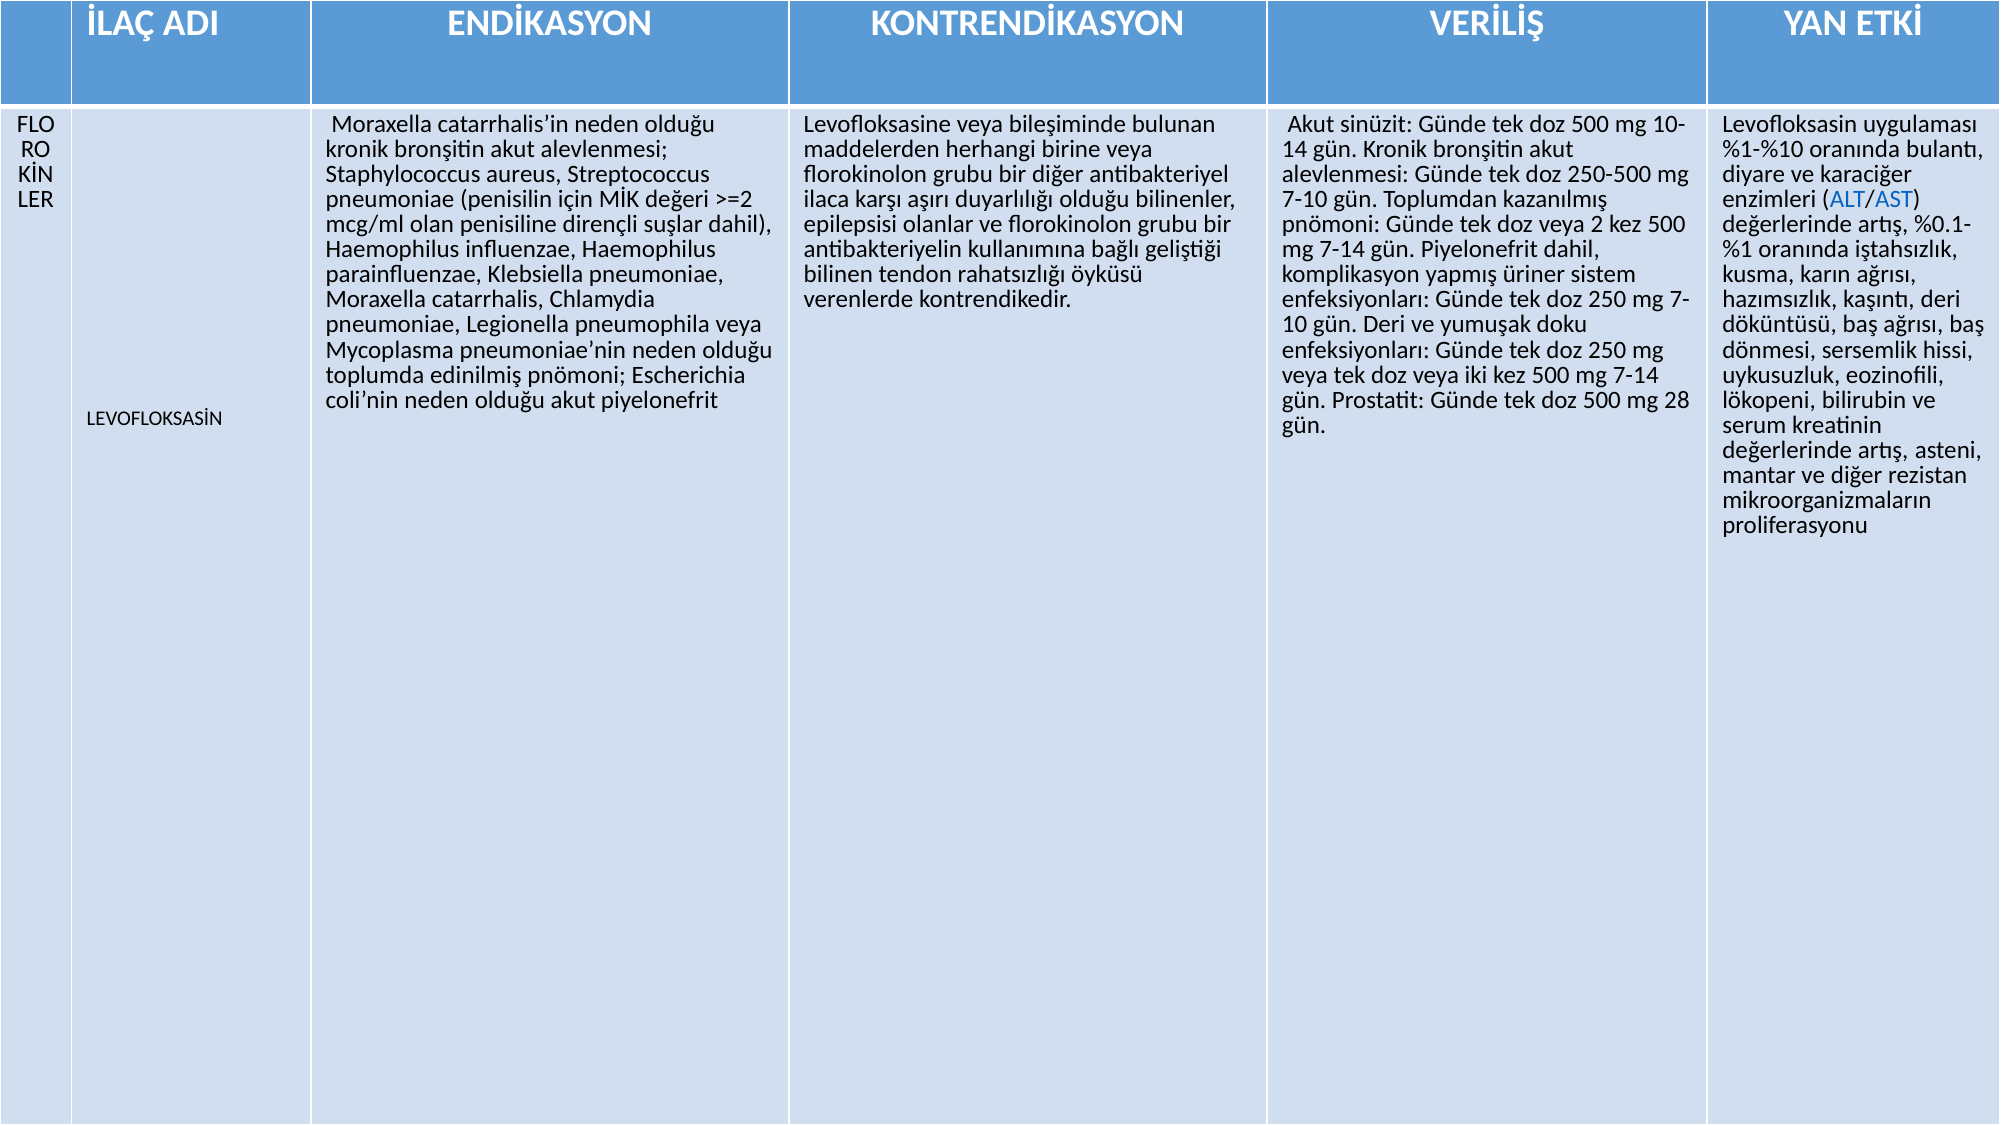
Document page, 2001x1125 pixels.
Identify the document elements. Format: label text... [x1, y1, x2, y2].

table_header VERİLİŞ [1268, 1, 1706, 104]
table_cell Akut sinüzit: Günde tek doz 500 mg 10-14 gün. Kronik bronşitin akut alevlenmesi: Günde tek doz 250-500 mg 7-10 gün. Toplumdan kazanılmış pnömoni: Günde tek doz veya 2 kez 500 mg 7-14 gün. Piyelonefrit dahil, komplikasyon yapmış üriner sistem enfeksiyonları: Günde tek doz 250 mg 7-10 gün. Deri ve yumuşak doku enfeksiyonları: Günde tek doz 250 mg veya tek doz veya iki kez 500 mg 7-14 gün. Prostatit: Günde tek doz 500 mg 28 gün. [1268, 109, 1706, 1124]
table_header KONTRENDİKASYON [790, 1, 1266, 104]
table_cell FLOROKİNLER [1, 109, 71, 1124]
table_header YAN ETKİ [1708, 1, 1999, 104]
table_cell Levofloksasin uygulaması %1-%10 oranında bulantı, diyare ve karaciğer enzimleri (ALT/AST) değerlerinde artış, %0.1-%1 oranında iştahsızlık, kusma, karın ağrısı, hazımsızlık, kaşıntı, deri döküntüsü, baş ağrısı, baş dönmesi, sersemlik hissi, uykusuzluk, eozinofili, lökopeni, bilirubin ve serum kreatinin değerlerinde artış, asteni, mantar ve diğer rezistan mikroorganizmaların proliferasyonu [1708, 109, 1999, 1124]
table_cell LEVOFLOKSASİN [72, 109, 310, 1124]
table_header [1, 1, 71, 104]
table_cell Moraxella catarrhalis’in neden olduğu kronik bronşitin akut alevlenmesi; Staphylococcus aureus, Streptococcus pneumoniae (penisilin için MİK değeri >=2 mcg/ml olan penisiline dirençli suşlar dahil), Haemophilus influenzae, Haemophilus parainfluenzae, Klebsiella pneumoniae, Moraxella catarrhalis, Chlamydia pneumoniae, Legionella pneumophila veya Mycoplasma pneumoniae’nin neden olduğu toplumda edinilmiş pnömoni; Escherichia coli’nin neden olduğu akut piyelonefrit [312, 109, 788, 1124]
table_cell Levofloksasine veya bileşiminde bulunan maddelerden herhangi birine veya florokinolon grubu bir diğer antibakteriyel ilaca karşı aşırı duyarlılığı olduğu bilinenler, epilepsisi olanlar ve florokinolon grubu bir antibakteriyelin kullanımına bağlı geliştiği bilinen tendon rahatsızlığı öyküsü verenlerde kontrendikedir. [790, 109, 1266, 1124]
table_header ENDİKASYON [312, 1, 788, 104]
table_header İLAÇ ADI [72, 1, 310, 104]
